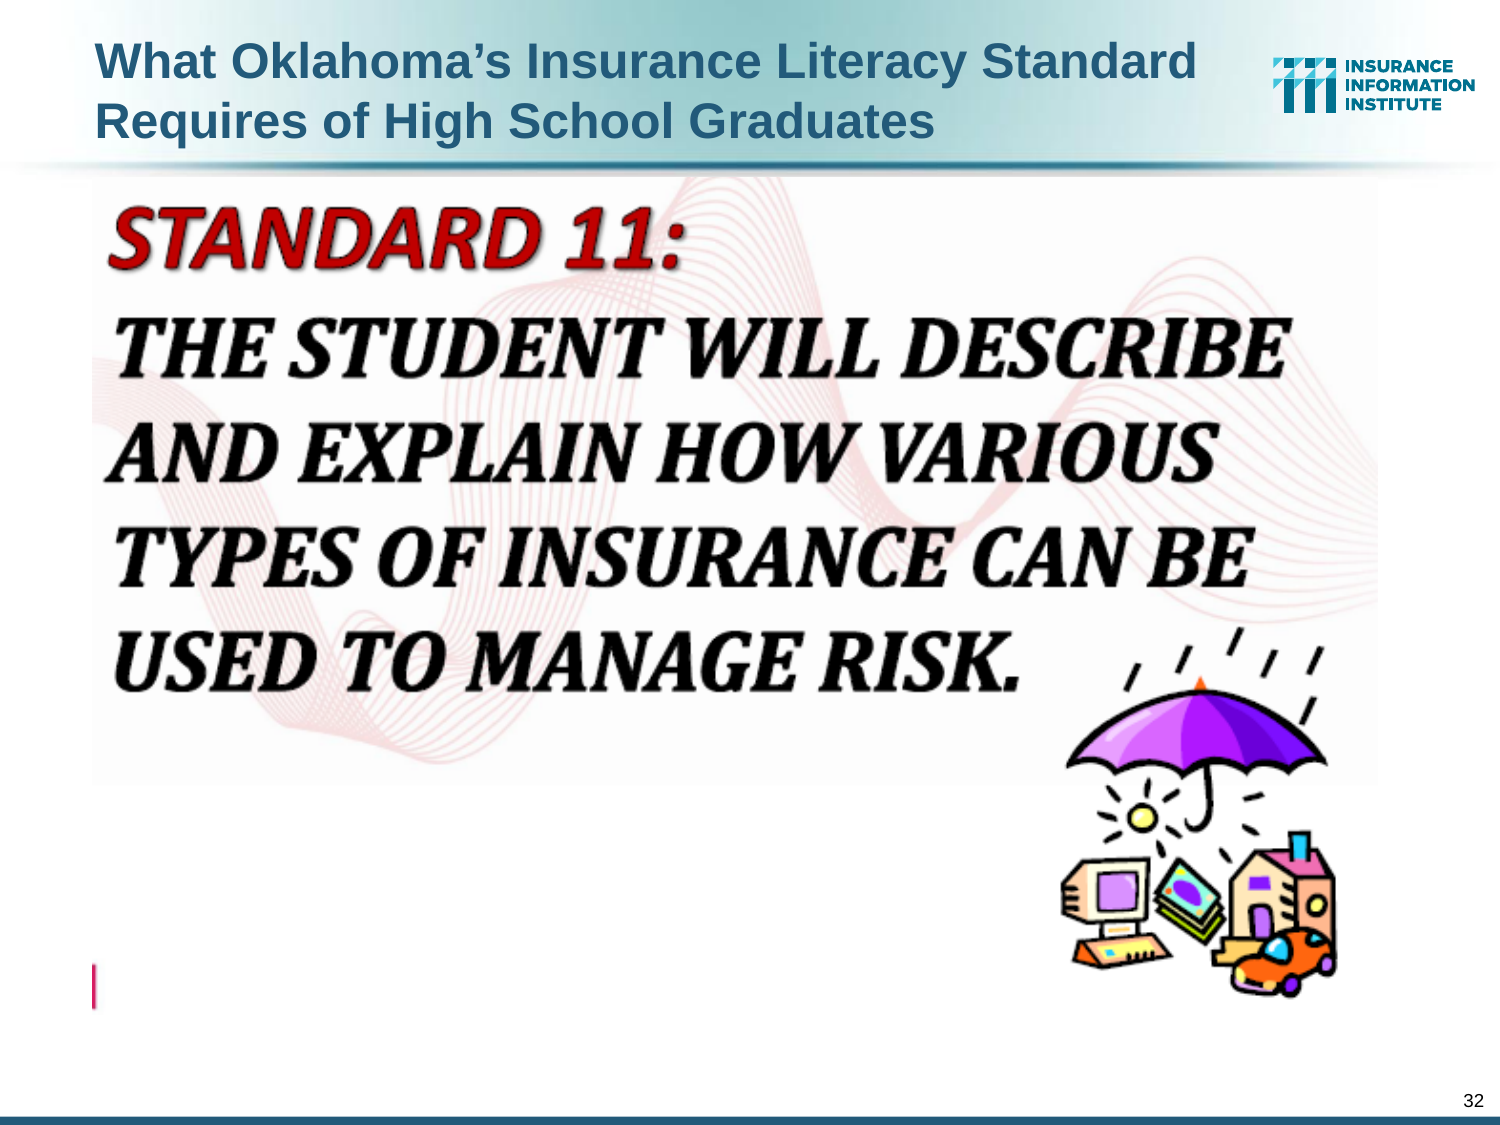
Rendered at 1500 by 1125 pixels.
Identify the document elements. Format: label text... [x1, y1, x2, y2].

text_box What Oklahoma’s Insurance Literacy Standard Requires of High School Graduates [79, 20, 1251, 156]
picture [0, 0, 1500, 1015]
slide_number 32 [1410, 1091, 1485, 1112]
